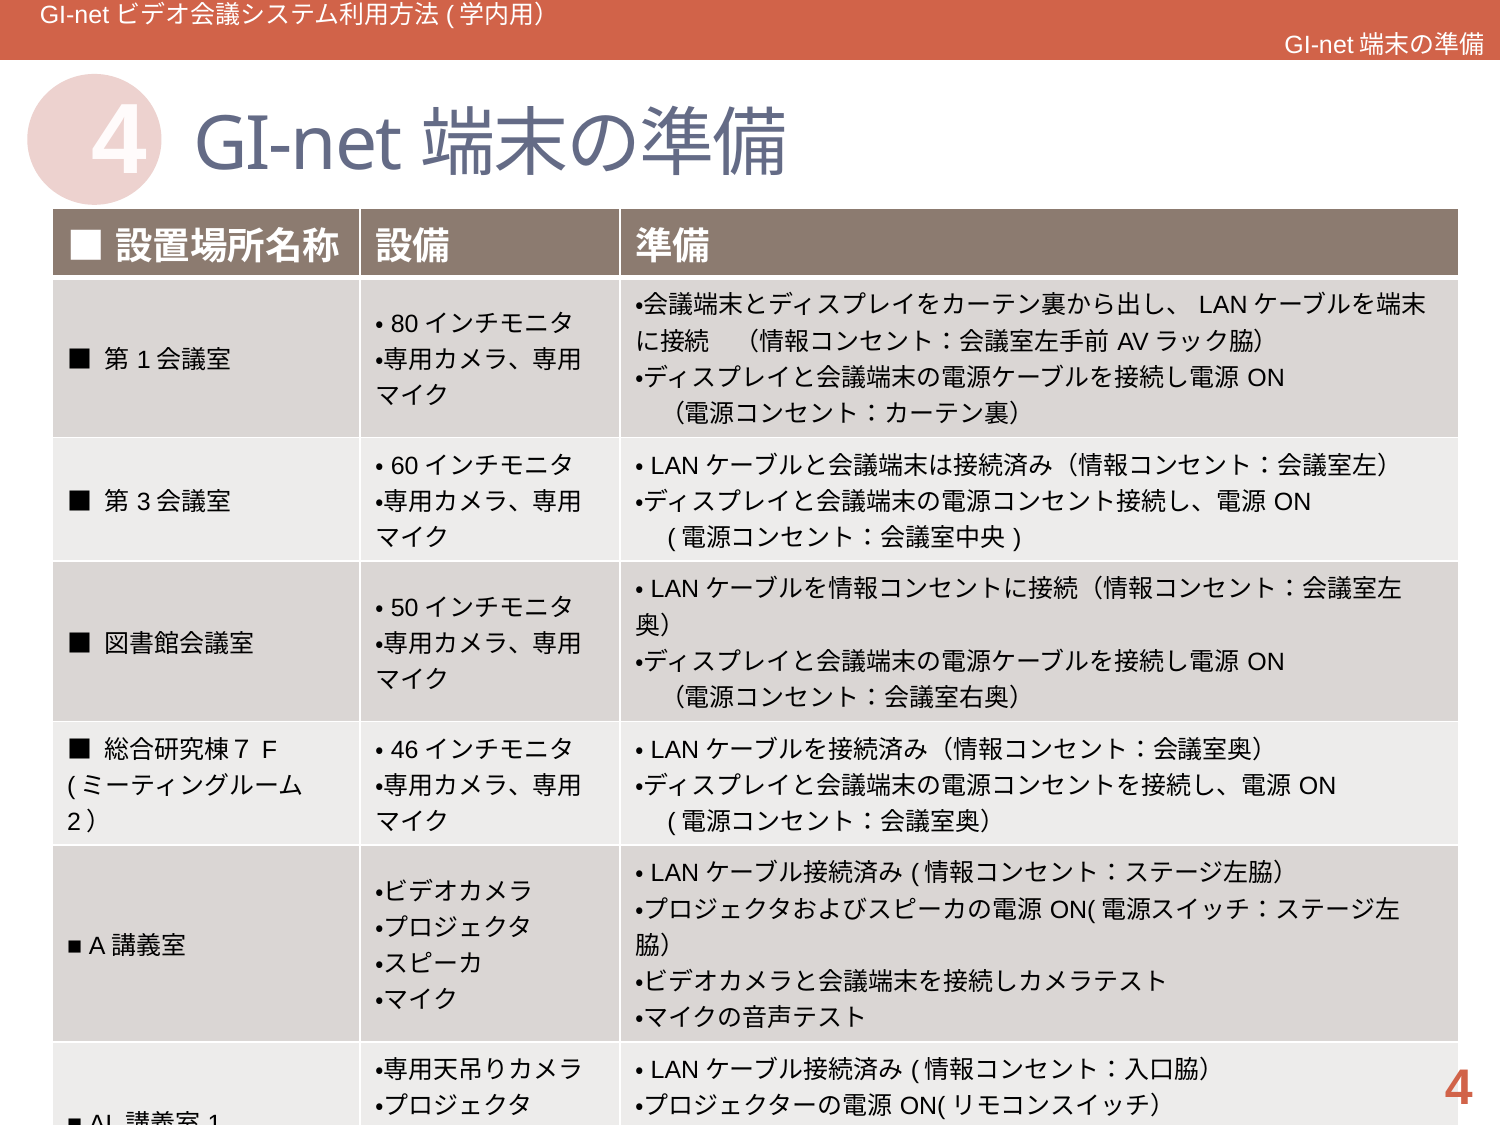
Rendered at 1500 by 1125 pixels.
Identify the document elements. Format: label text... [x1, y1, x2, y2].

table_cell ・ビデオカメラ ・プロジェクタ ・スピーカ ・マイク [361, 846, 619, 1041]
table_cell ・LANケーブル接続済み(情報コンセント：ステージ左脇） ・プロジェクタおよびスピーカの電源ON(電源スイッチ：ステージ左脇） ・ビデオカメラと会議端末を接続しカメラテスト ・マイクの音声テスト [621, 846, 1458, 1041]
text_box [29, 66, 160, 203]
table_header ■設置場所名称 [53, 209, 359, 275]
table_cell ・会議端末とディスプレイをカーテン裏から出し、LANケーブルを端末に接続 （情報コンセント：会議室左手前AVラック脇） ・ディスプレイと会議端末の電源ケーブルを接続し電源ON （電源コンセント：カーテン裏） [621, 280, 1458, 437]
table_cell ・LANケーブルと会議端末は接続済み（情報コンセント：会議室左） ・ディスプレイと会議端末の電源コンセント接続し、電源ON (電源コンセント：会議室中央) [621, 438, 1458, 560]
table_header 設備 [361, 209, 619, 275]
table_cell ・LANケーブルを情報コンセントに接続（情報コンセント：会議室左奥） ・ディスプレイと会議端末の電源ケーブルを接続し電源ON （電源コンセント：会議室右奥） [621, 562, 1458, 721]
table_cell ・LANケーブルを接続済み（情報コンセント：会議室奥） ・ディスプレイと会議端末の電源コンセントを接続し、電源ON (電源コンセント：会議室奥） [621, 722, 1458, 844]
table_header 準備 [621, 209, 1458, 275]
table_cell ・50インチモニタ ・専用カメラ、専用マイク [361, 562, 619, 721]
title GI-net端末の準備 [75, 55, 1425, 207]
table_cell ・46インチモニタ ・専用カメラ、専用マイク [361, 722, 619, 844]
text_box 4 [1423, 1046, 1495, 1122]
footer GI-netビデオ会議システム利用方法(学内用） GI-net端末の準備 [0, 3, 1500, 55]
table_cell ■ 図書館会議室 [53, 562, 359, 721]
table_cell ・専用天吊りカメラ ・プロジェクタ ・スピーカ ・専用マイク [361, 1043, 619, 1125]
table_cell ・60インチモニタ ・専用カメラ、専用マイク [361, 438, 619, 560]
table_cell ■ AL講義室1 [53, 1043, 359, 1125]
table_cell ■ 第1会議室 [53, 280, 359, 437]
table_cell ■ 総合研究棟７F (ミーティングルーム2） [53, 722, 359, 844]
table_cell ■ 第3会議室 [53, 438, 359, 560]
table_cell ■ A講義室 [53, 846, 359, 1041]
table_cell ・LANケーブル接続済み(情報コンセント：入口脇） ・プロジェクターの電源ON(リモコンスイッチ） ・スピーカの電源ON(電源スイッチ：入口脇） ・天吊りカメラの電源ON(リモコンスイッチ） [621, 1043, 1458, 1125]
table_cell ・80インチモニタ ・専用カメラ、専用マイク [361, 280, 619, 437]
